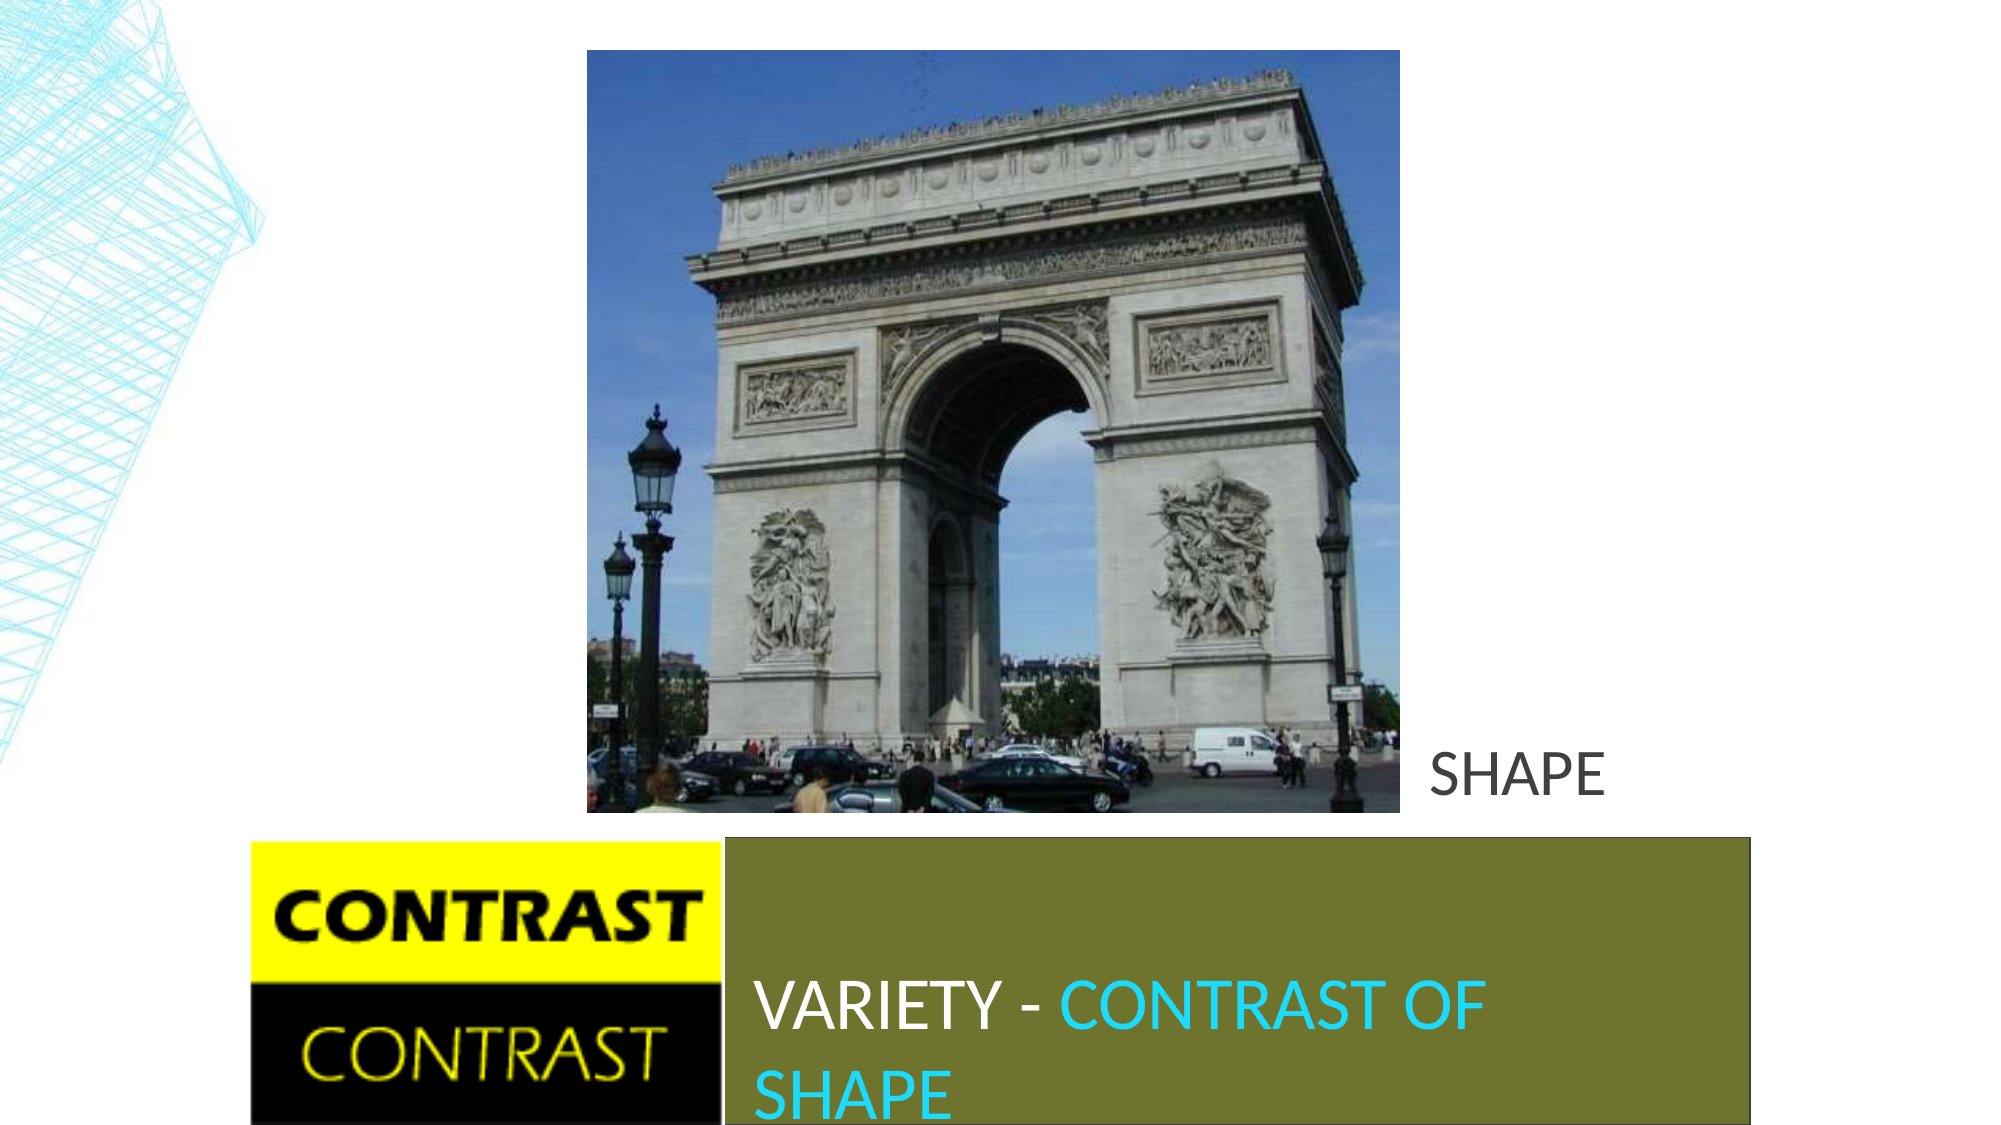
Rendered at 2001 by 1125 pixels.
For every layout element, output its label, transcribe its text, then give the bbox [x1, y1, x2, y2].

picture [0, 0, 273, 771]
picture [587, 50, 1401, 813]
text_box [725, 836, 1751, 1125]
picture [249, 837, 726, 1125]
text_box SHAPE VARIETY - CONTRAST OF SHAPE [250, 726, 1750, 835]
